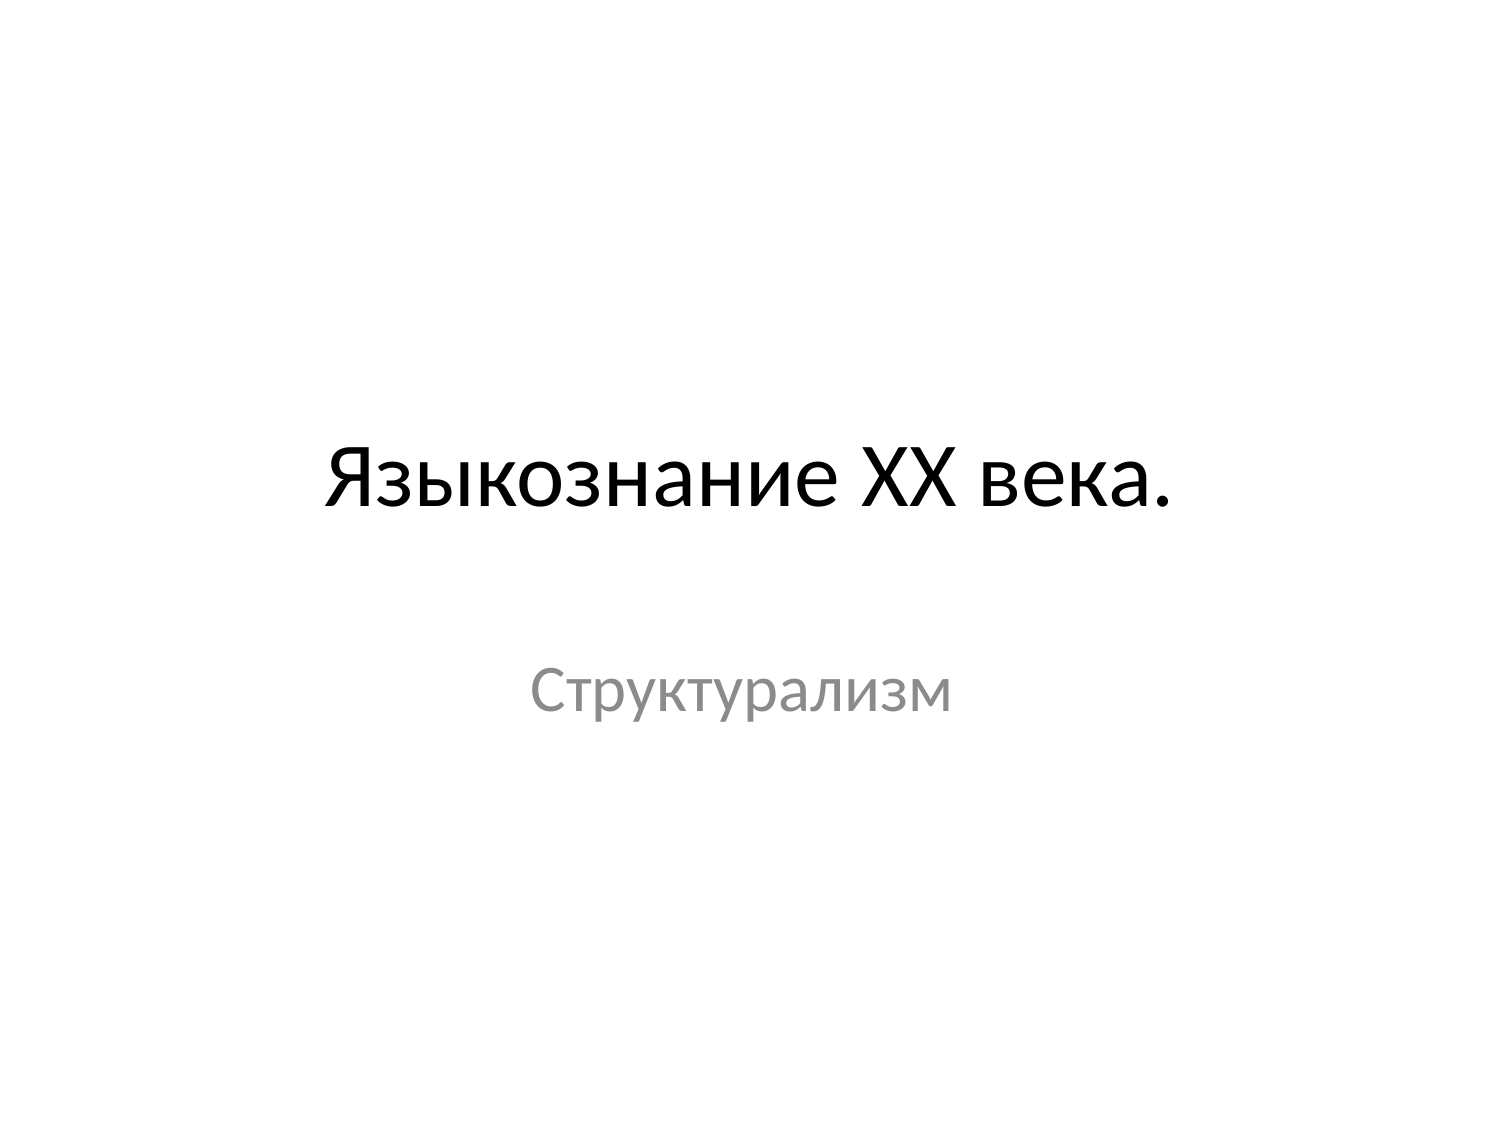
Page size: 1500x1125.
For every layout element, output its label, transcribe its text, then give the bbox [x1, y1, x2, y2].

subtitle Структурализм [225, 637, 1275, 925]
title Языкознание XX века. [112, 349, 1388, 591]
